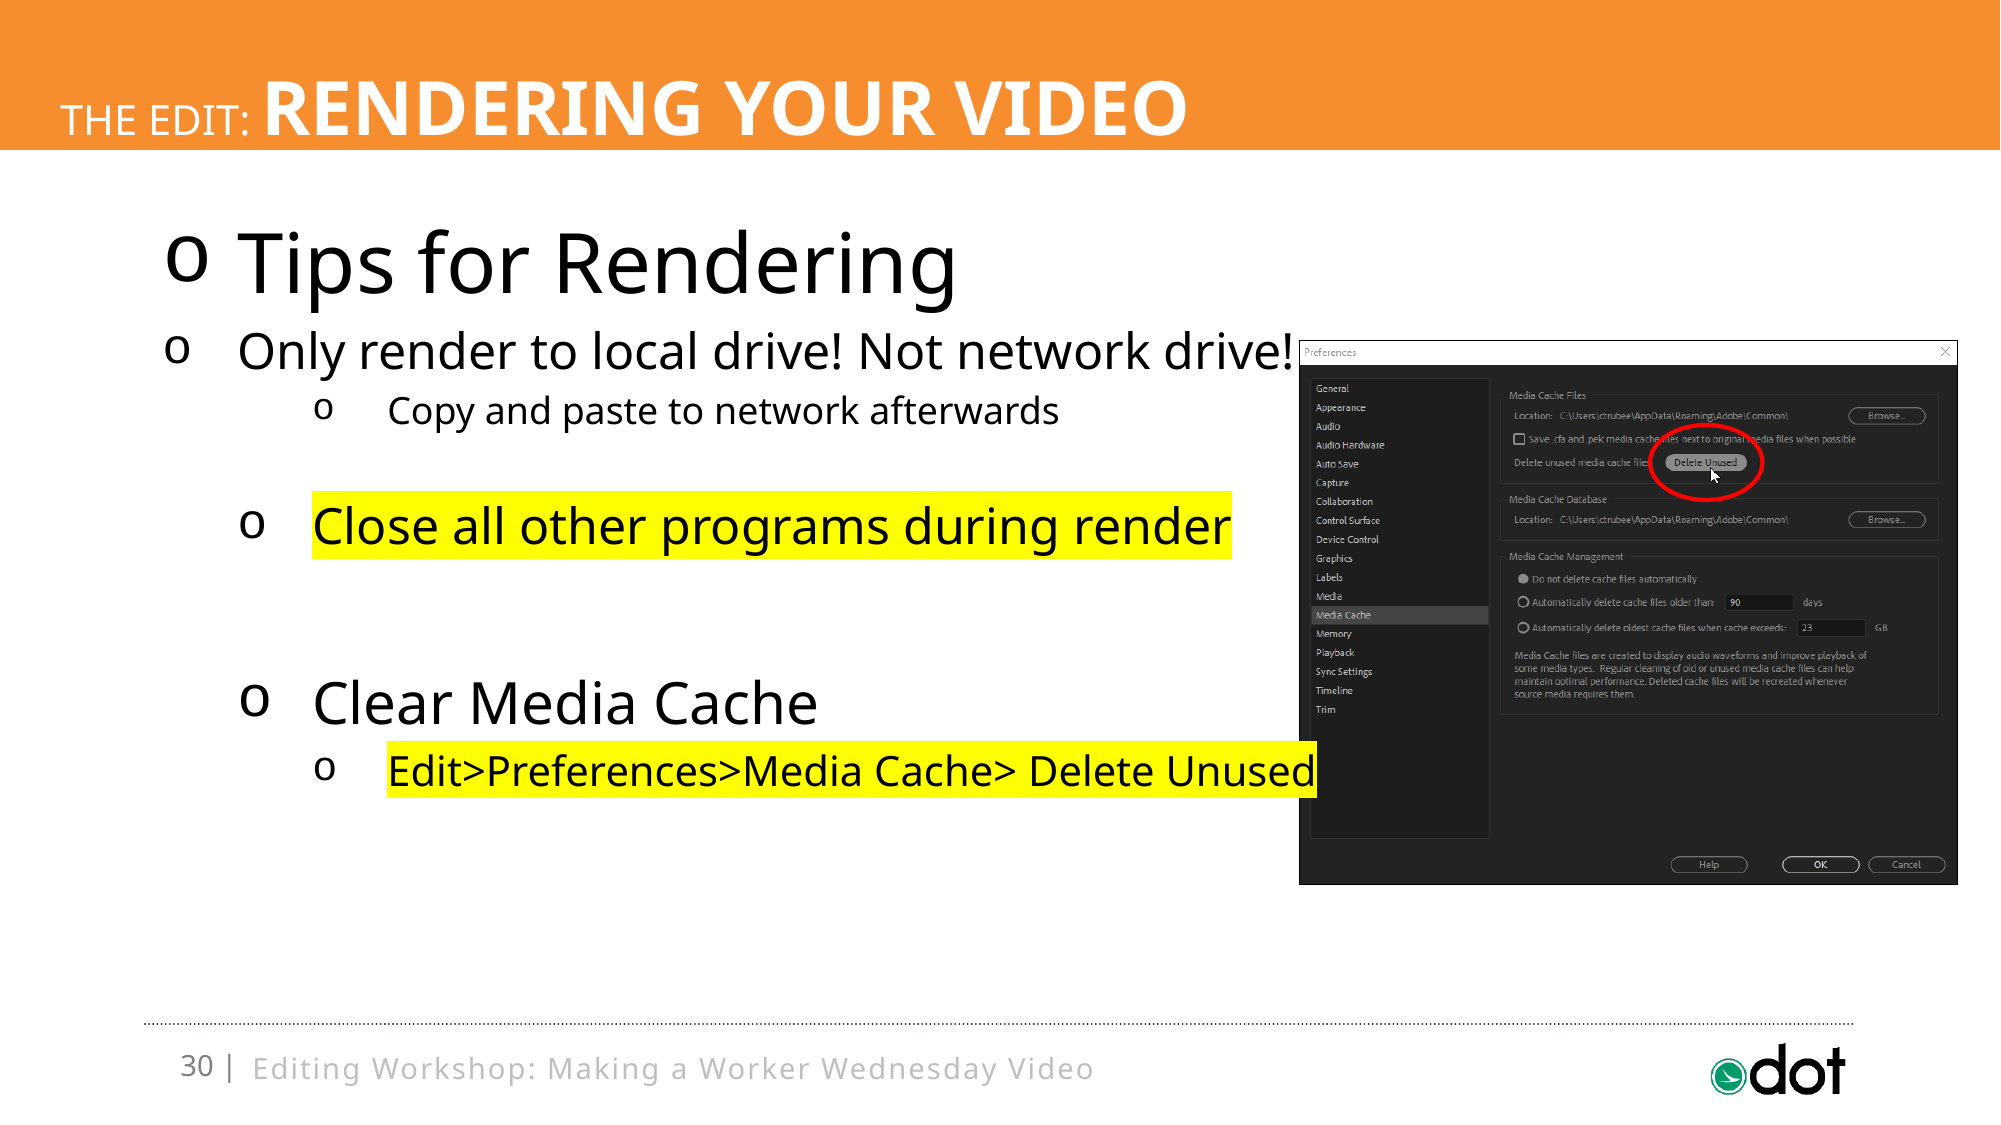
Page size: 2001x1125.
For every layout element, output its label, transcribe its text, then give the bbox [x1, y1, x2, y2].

footer Editing Workshop: Making a Worker Wednesday Video [237, 1037, 1510, 1098]
picture [1692, 1024, 1863, 1113]
title the edit: Rendering your video [0, 0, 2000, 151]
picture [1299, 340, 1958, 885]
list Tips for Rendering Only render to local drive! Not network drive! Copy and paste to network afterwards Close all other programs during render Clear Media Cache Edit>Preferences>Media Cache> Delete Unused [146, 202, 1442, 1008]
